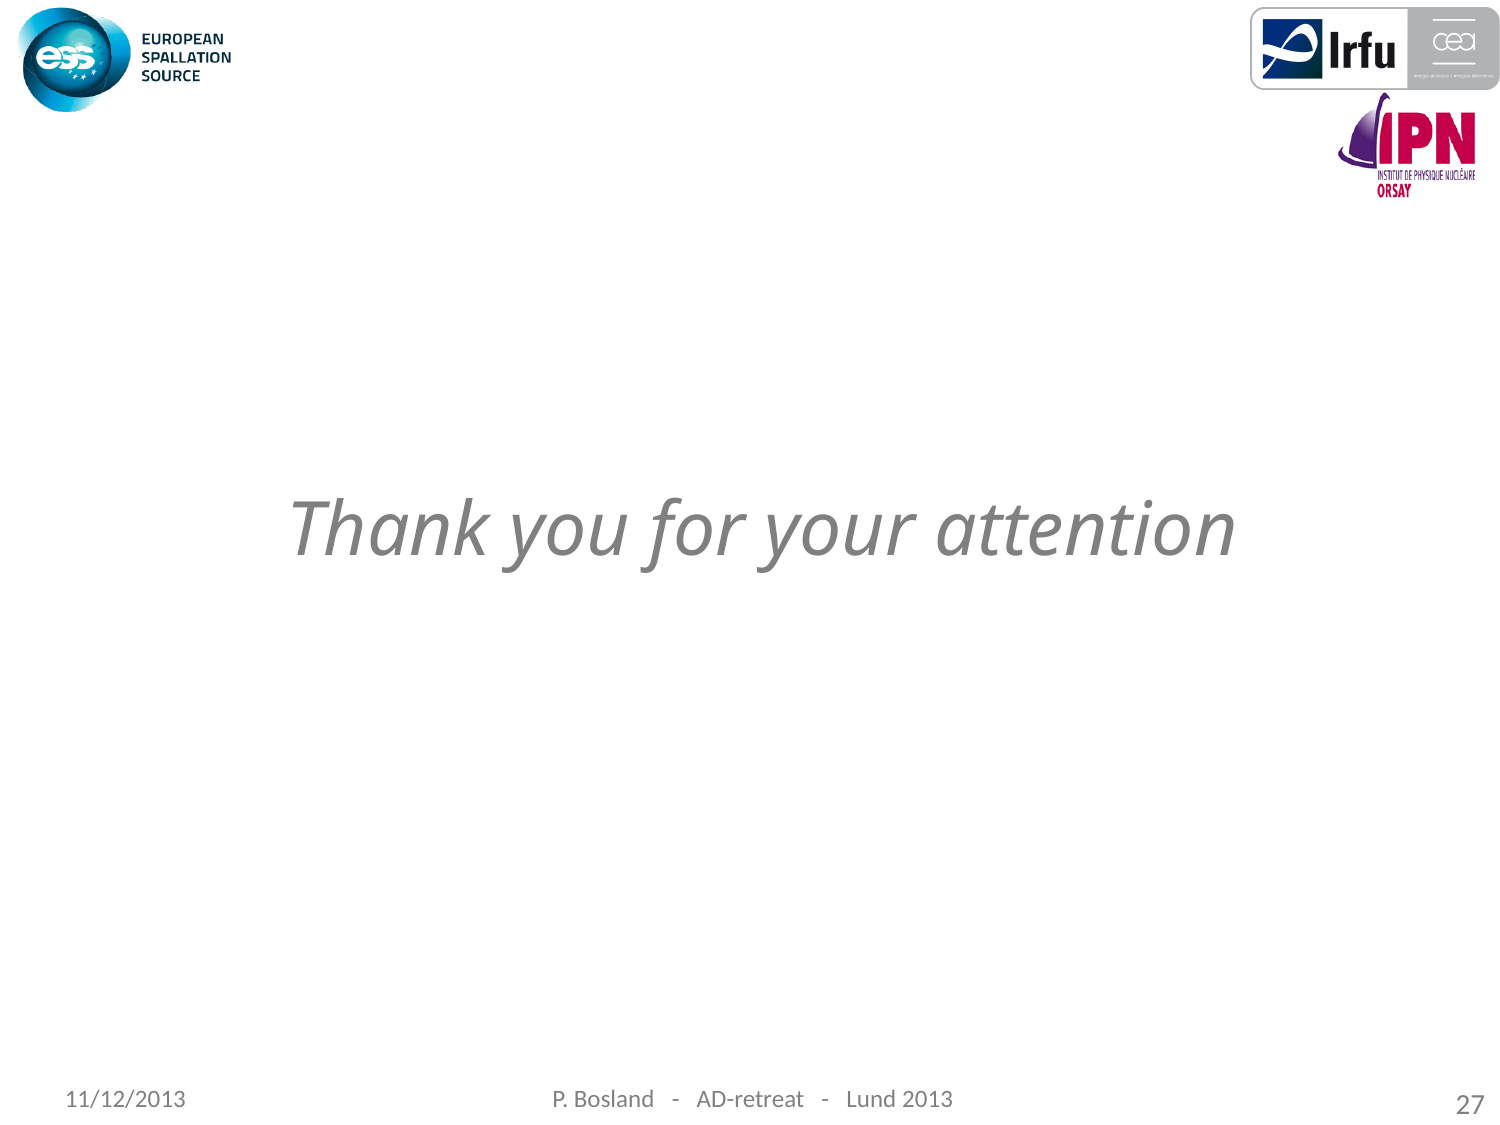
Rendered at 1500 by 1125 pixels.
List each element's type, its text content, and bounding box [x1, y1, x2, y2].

picture [1337, 92, 1475, 198]
picture [17, 7, 55, 112]
picture [1250, 7, 1500, 90]
picture [37, 28, 99, 72]
text_box Thank you for your attention [262, 473, 1263, 671]
picture [68, 7, 231, 112]
